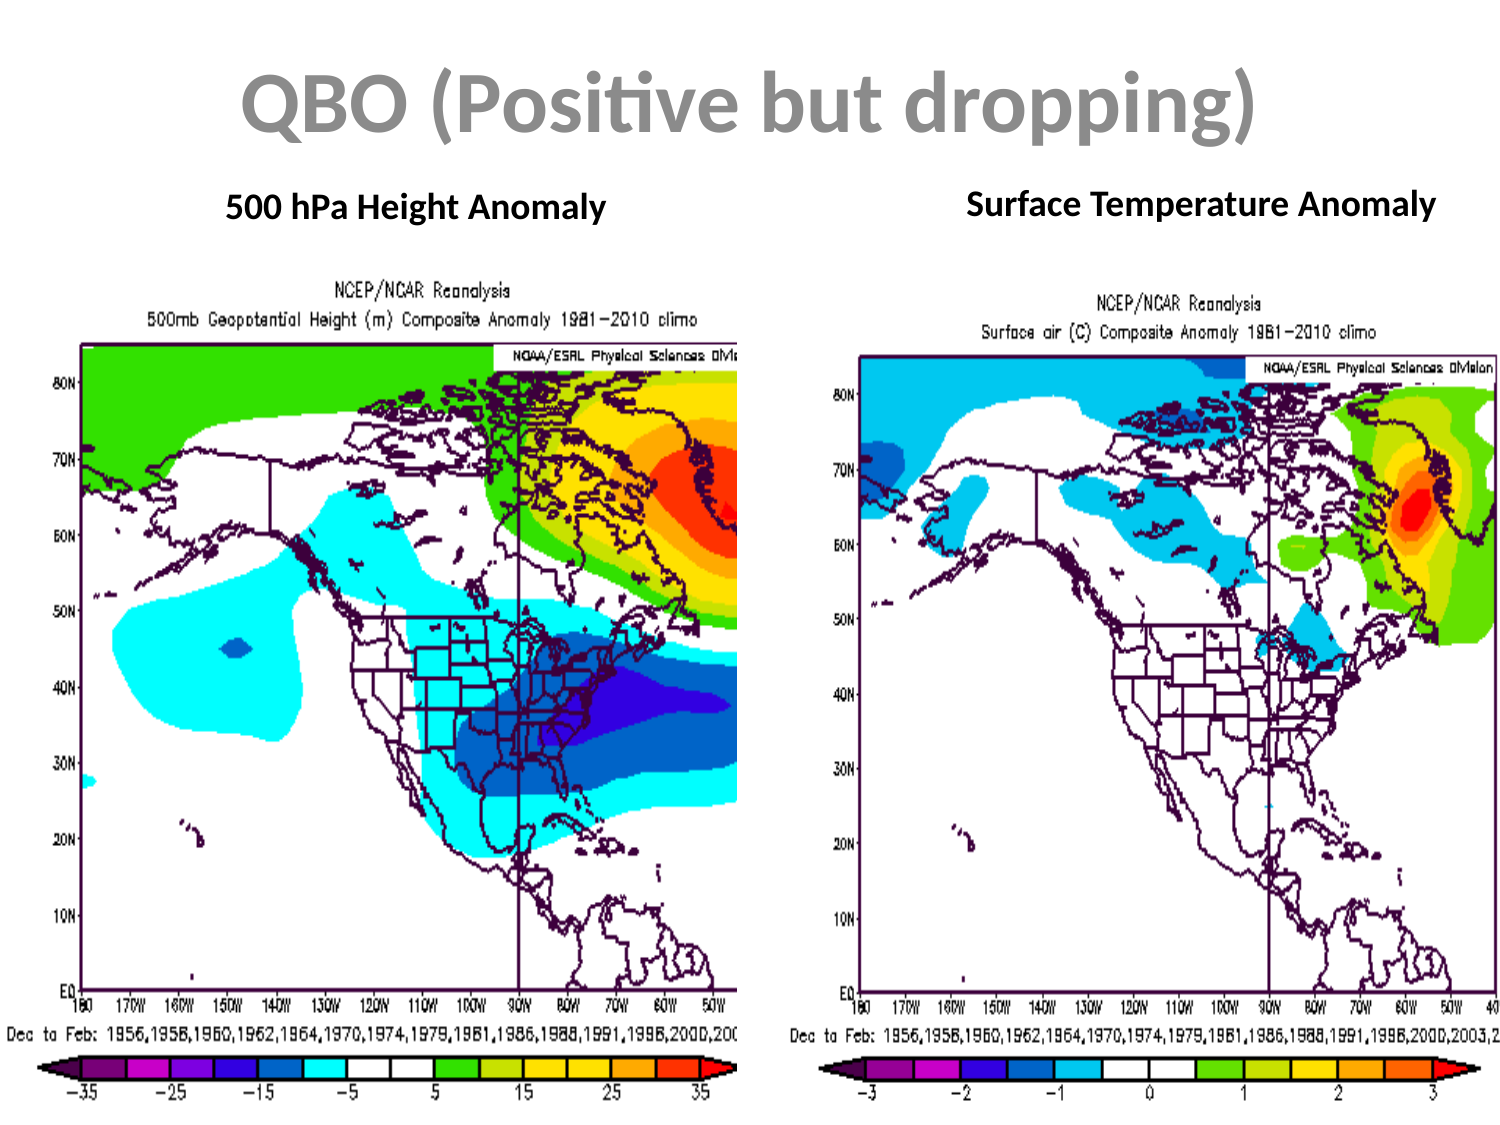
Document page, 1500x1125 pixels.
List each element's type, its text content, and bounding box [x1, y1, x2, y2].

picture [0, 234, 1500, 1125]
subtitle QBO (Positive but dropping) [0, 37, 1500, 247]
text_box Surface Temperature Anomaly [951, 171, 1453, 232]
text_box 500 hPa Height Anomaly [210, 174, 622, 232]
